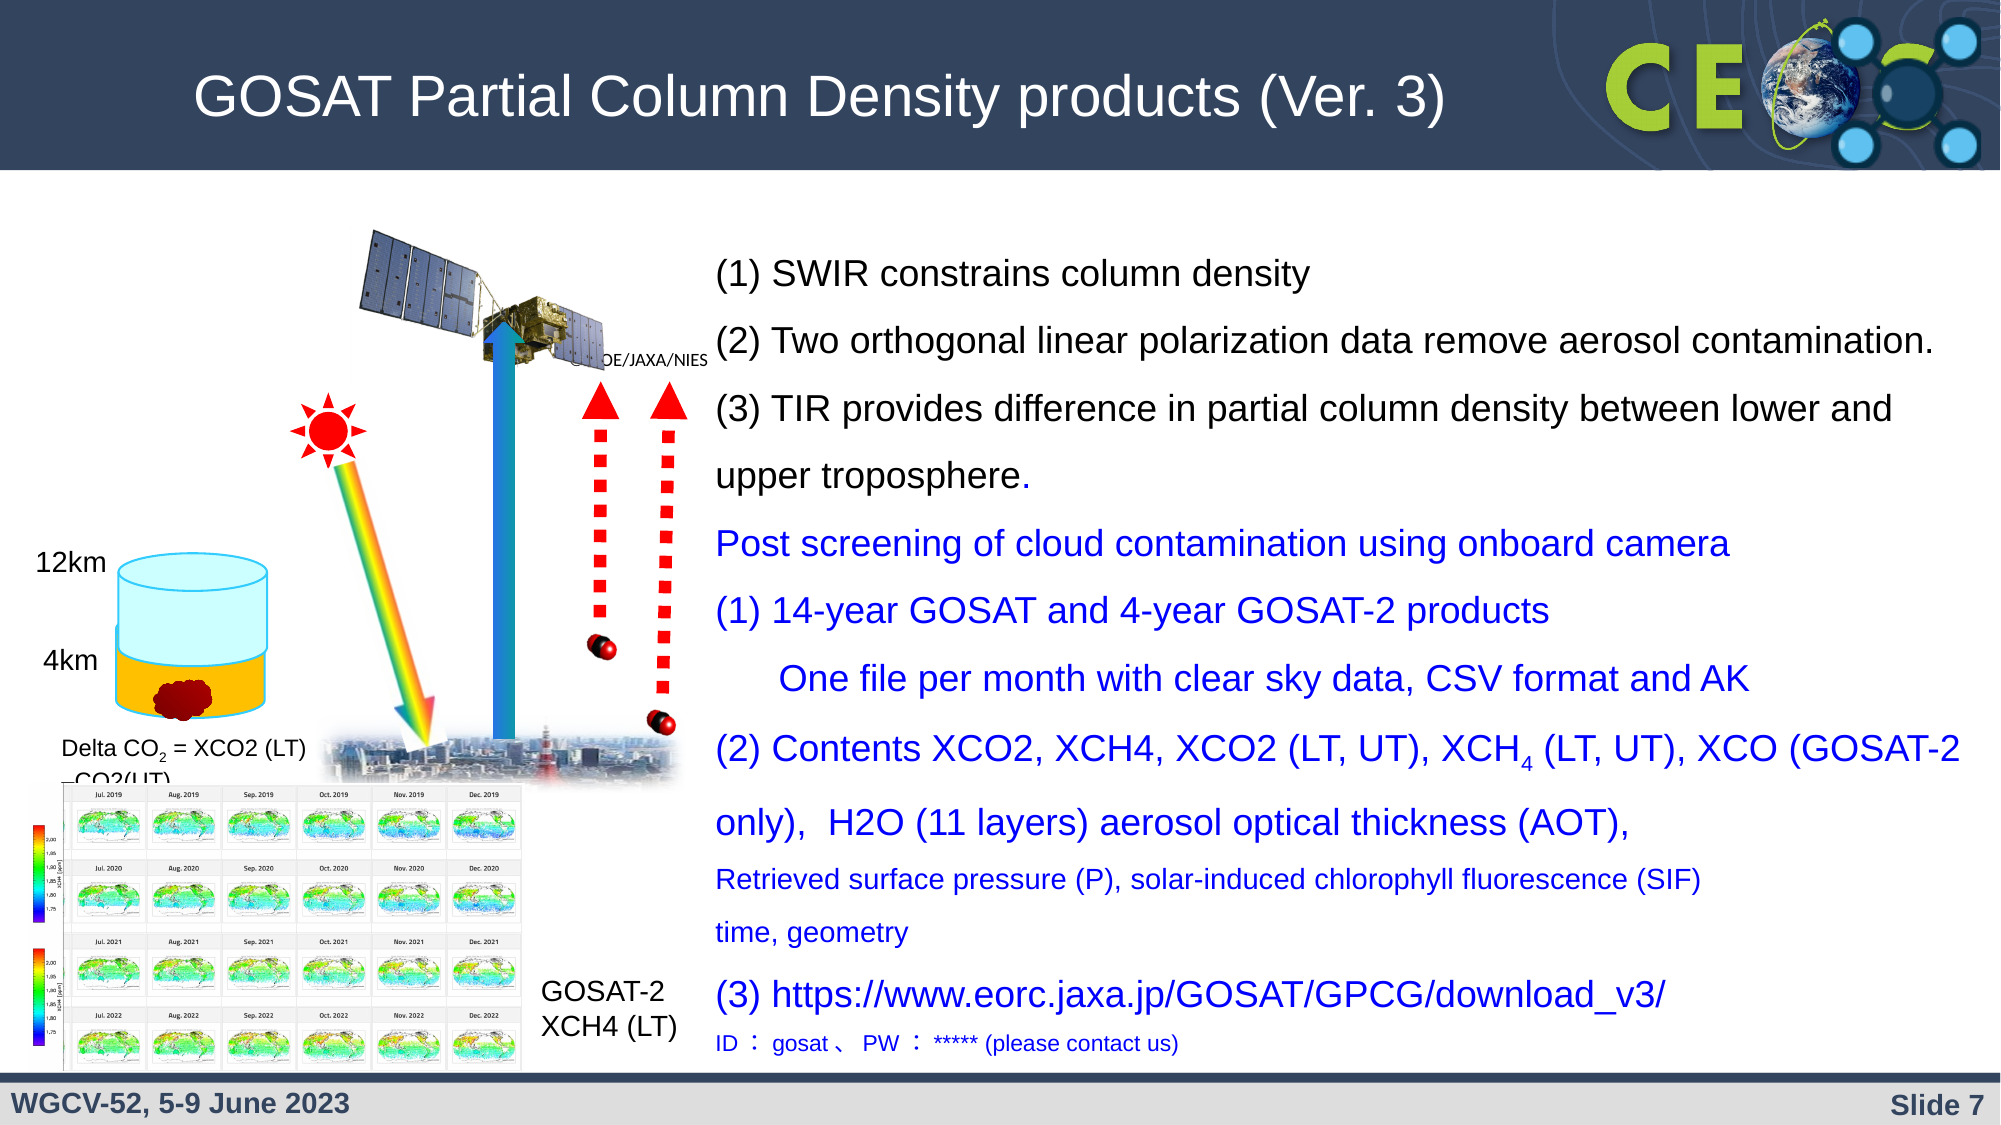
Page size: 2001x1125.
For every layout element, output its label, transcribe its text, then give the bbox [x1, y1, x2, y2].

text_box Delta CO2 = XCO2 (LT) –CO2(UT) [46, 725, 310, 782]
text_box [340, 403, 356, 419]
picture [350, 226, 619, 381]
text_box [340, 443, 356, 459]
text_box ©MOE/JAXA/NIES [624, 340, 723, 378]
text_box 4km [28, 634, 132, 684]
text_box (1) SWIR constrains column density (2) Two orthogonal linear polarization data remove aerosol contamination. (3) TIR provides difference in partial column density between lower and upper troposphere. Post screening of cloud contamination using onboard camera (1) 14-year GOSAT and 4-year GOSAT-2 products One file per month with clear sky data, CSV format and AK (2) Contents XCO2, XCH4, XCO2 (LT, UT), XCH4 (LT, UT), XCO (GOSAT-2 only), H2O (11 layers) aerosol optical thickness (AOT), Retrieved surface pressure (P), solar-induced chlorophyll fluorescence (SIF) time, geometry (3) https://www.eorc.jaxa.jp/GOSAT/GPCG/download_v3/ ID：gosat、PW：***** (please contact us) [700, 218, 2000, 284]
text_box [594, 388, 607, 395]
text_box [116, 653, 265, 719]
text_box GOSAT Partial Column Density products (Ver. 3) [131, 50, 1494, 136]
text_box [289, 425, 306, 437]
text_box GOSAT-2 XCH4 (LT) [529, 964, 710, 1050]
text_box [493, 388, 515, 713]
picture [28, 457, 686, 1071]
text_box [351, 425, 368, 437]
text_box 12km [20, 535, 124, 586]
picture [577, 622, 626, 670]
text_box [322, 454, 334, 468]
text_box [663, 381, 676, 398]
text_box [118, 553, 268, 667]
text_box [300, 403, 316, 419]
text_box [300, 443, 316, 459]
text_box [322, 392, 334, 409]
picture [1606, 17, 1982, 168]
text_box [153, 679, 213, 722]
text_box [308, 411, 348, 451]
